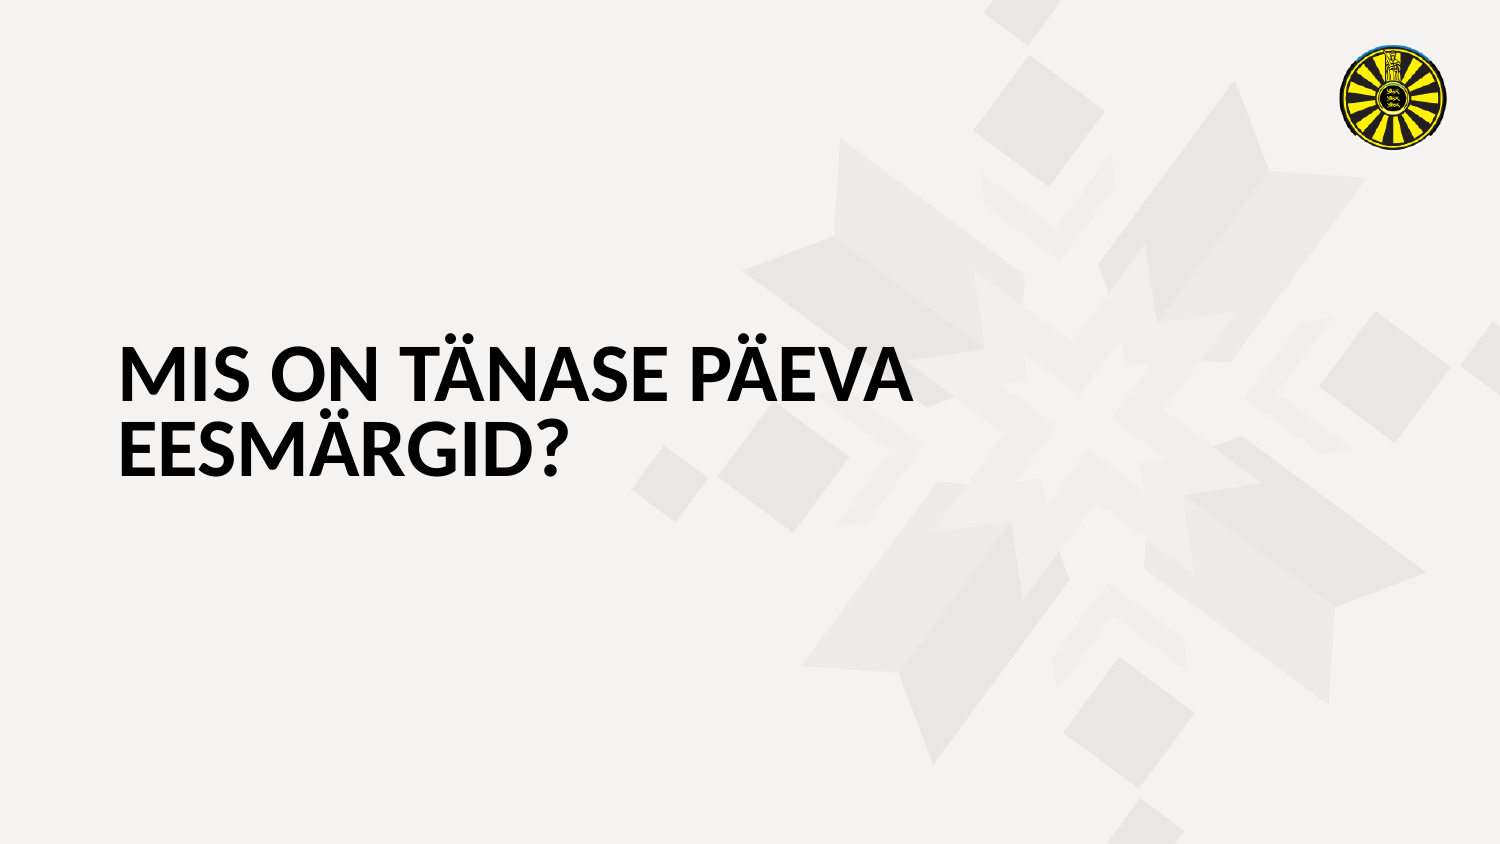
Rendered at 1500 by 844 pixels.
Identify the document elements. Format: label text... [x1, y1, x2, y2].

picture [0, 0, 1500, 844]
text_box MIS ON TÄNASE PÄEVA EESMÄRGID? [102, 221, 1282, 612]
